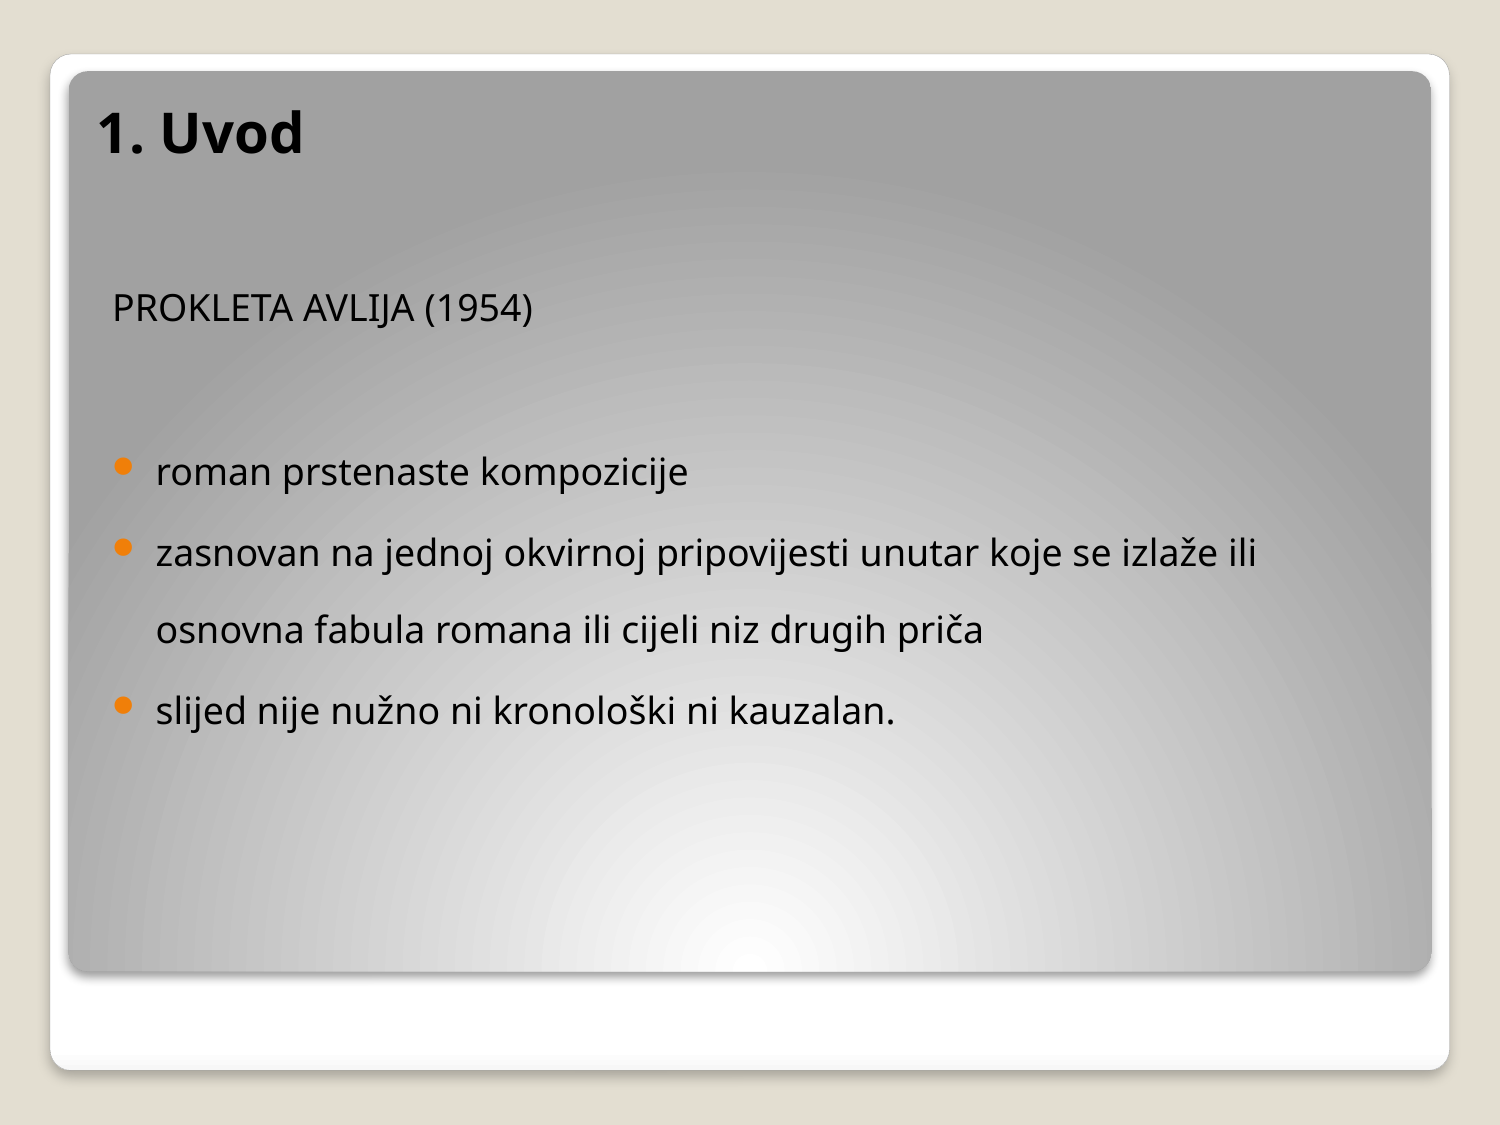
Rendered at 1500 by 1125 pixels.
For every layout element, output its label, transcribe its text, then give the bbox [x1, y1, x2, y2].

list Prokleta avlija (1954) roman prstenaste kompozicije zasnovan na jednoj okvirnoj pripovijesti unutar koje se izlaže ili osnovna fabula romana ili cijeli niz drugih priča slijed nije nužno ni kronološki ni kauzalan. [82, 187, 1425, 973]
title 1. Uvod [82, 58, 1425, 173]
